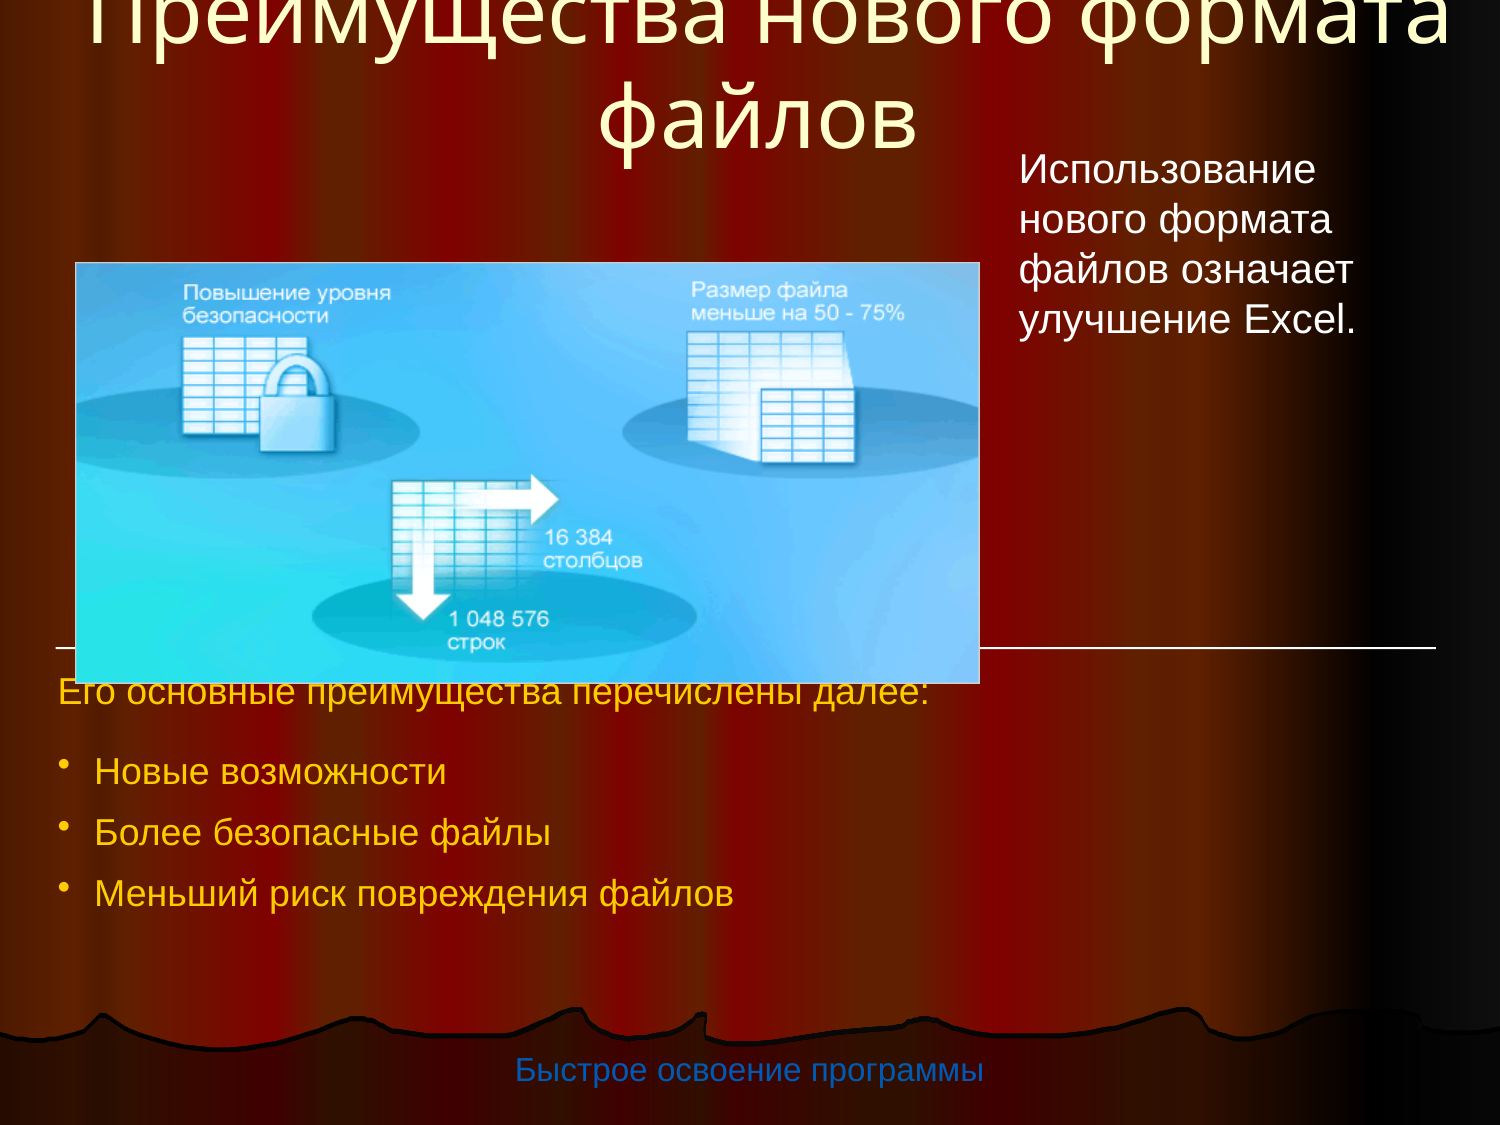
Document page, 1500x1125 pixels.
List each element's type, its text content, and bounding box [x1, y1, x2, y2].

text_box Использование нового формата файлов означает улучшение Excel. [1003, 134, 1454, 588]
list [74, 262, 981, 684]
text_box Его основные преимущества перечислены далее: [42, 659, 1017, 726]
footer Быстрое освоение программы [445, 1016, 1055, 1096]
title Преимущества нового формата файлов [39, 10, 1500, 112]
text_box Новые возможности Более безопасные файлы Меньший риск повреждения файлов [42, 739, 1018, 922]
